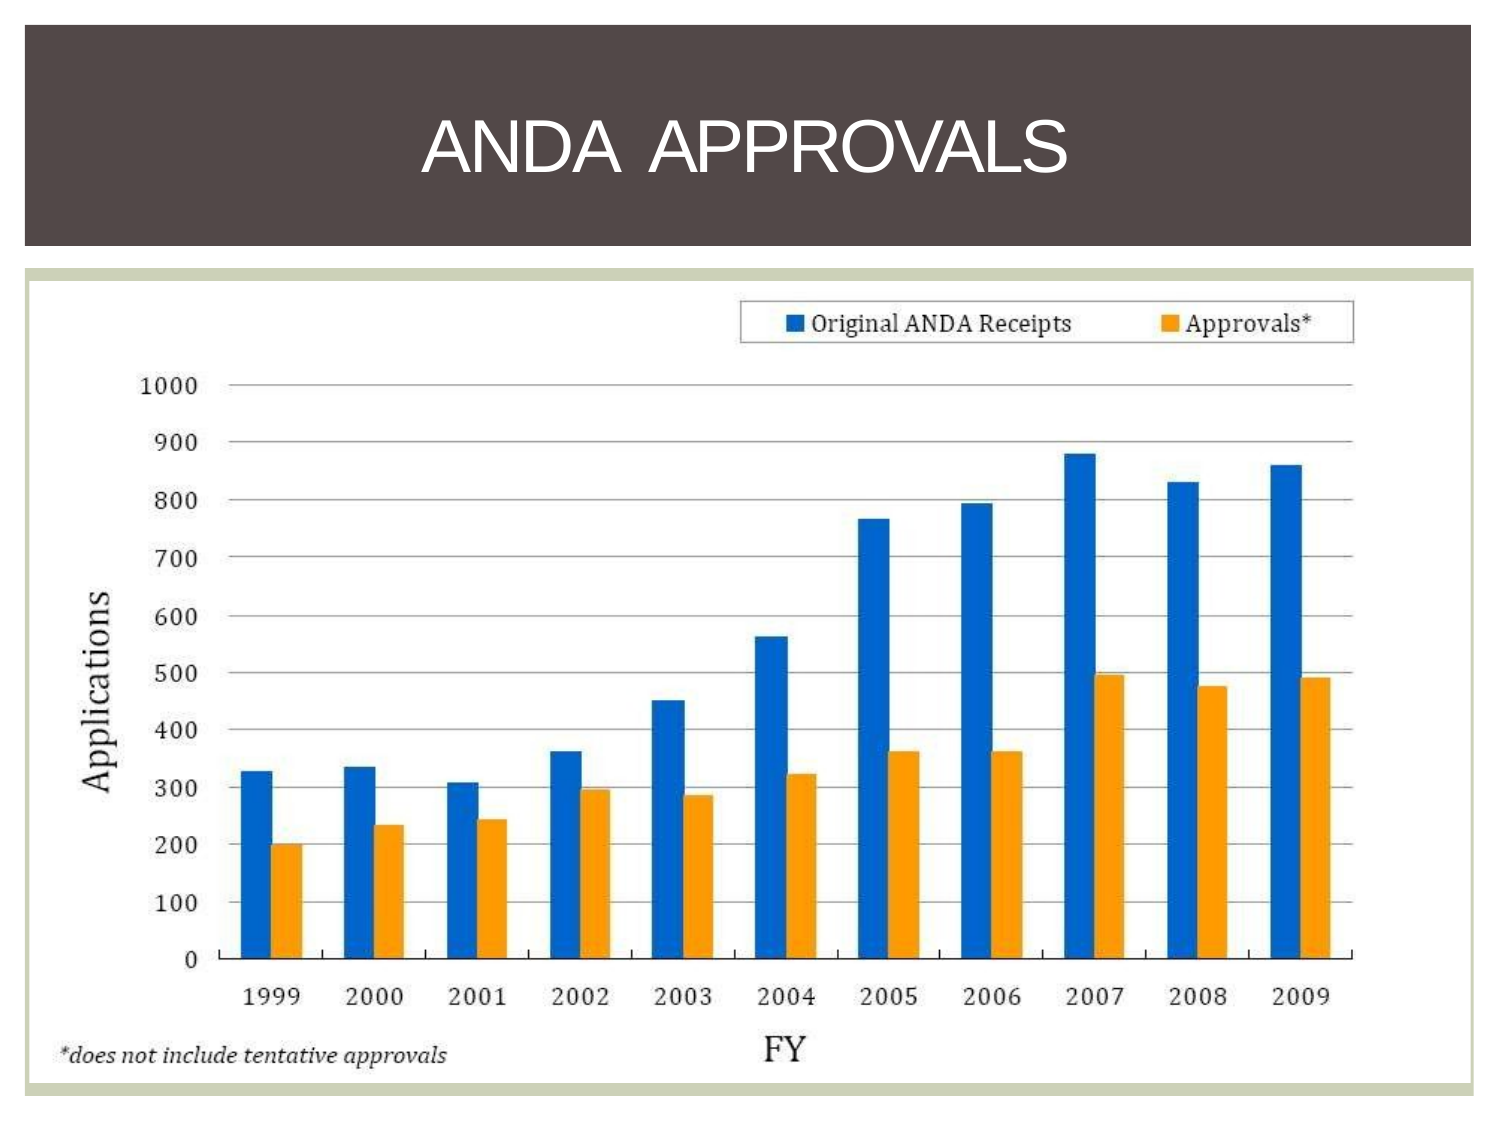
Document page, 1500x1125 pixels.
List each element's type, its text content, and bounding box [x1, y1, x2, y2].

title ANDA APPROVALS [419, 95, 1076, 281]
text_box [29, 281, 1471, 1083]
